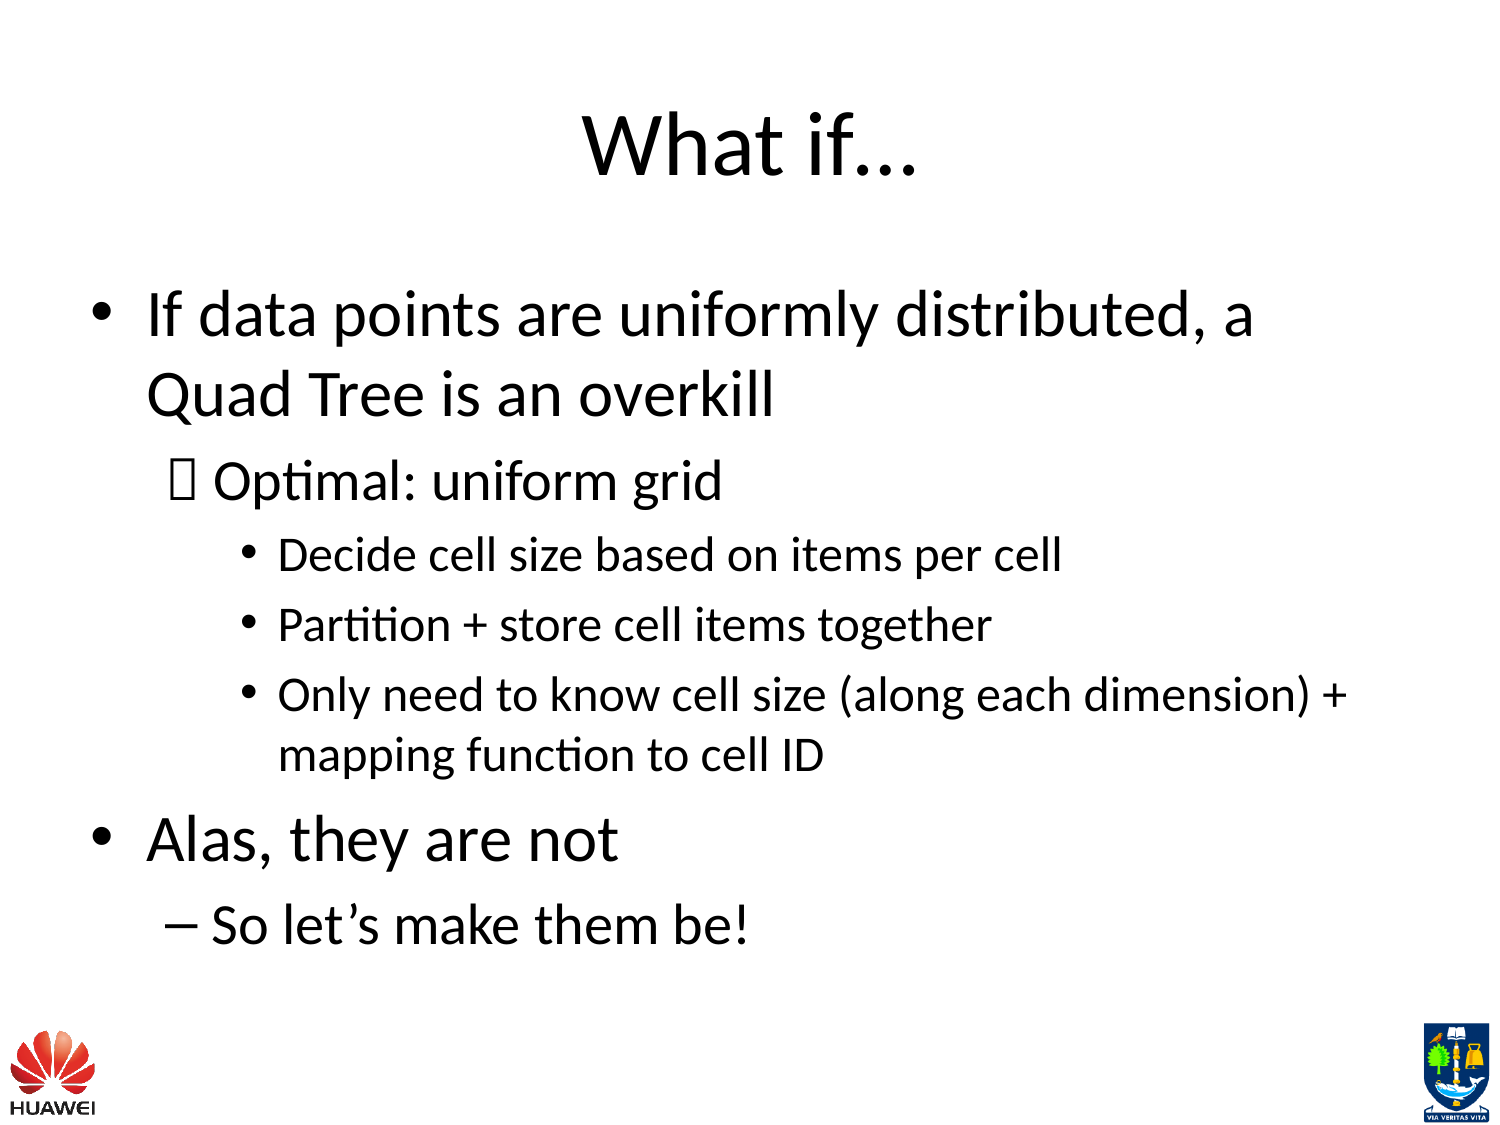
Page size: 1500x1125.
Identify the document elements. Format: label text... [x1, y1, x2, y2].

list If data points are uniformly distributed, a Quad Tree is an overkill  Optimal: uniform grid Decide cell size based on items per cell Partition + store cell items together Only need to know cell size (along each dimension) + mapping function to cell ID Alas, they are not So let’s make them be! [75, 262, 1425, 1005]
title What if… [75, 45, 1425, 233]
picture [2, 1022, 103, 1123]
picture [1422, 1022, 1490, 1123]
